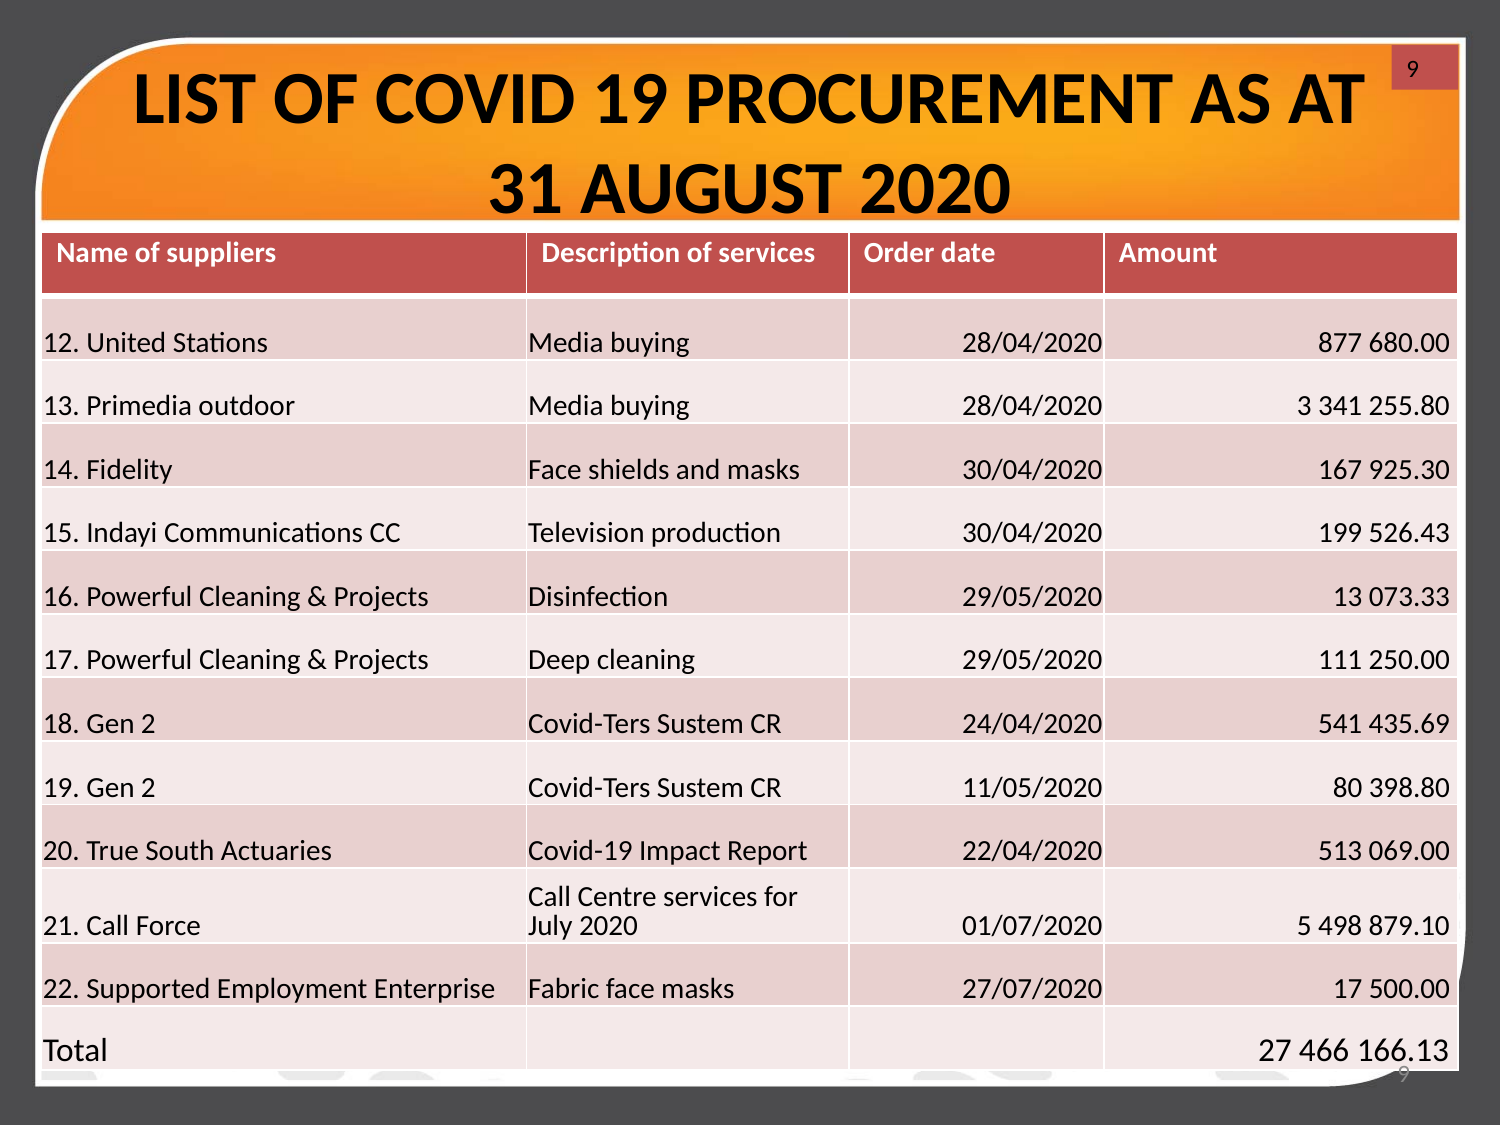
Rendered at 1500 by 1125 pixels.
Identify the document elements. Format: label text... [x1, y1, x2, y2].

table_cell 22/04/2020 [850, 805, 1103, 867]
table_cell 13 073.33 [1105, 551, 1457, 613]
table_cell 11/05/2020 [850, 742, 1103, 804]
table_cell 80 398.80 [1105, 742, 1457, 804]
slide_number 9 [1074, 1042, 1425, 1103]
table_cell 111 250.00 [1105, 615, 1457, 676]
picture [0, 0, 1500, 1125]
table_cell 17 500.00 [1105, 944, 1457, 1005]
table_cell Total [42, 1007, 526, 1069]
table_cell Media buying [527, 361, 848, 422]
table_cell Covid-19 Impact Report [527, 805, 848, 867]
table_cell Call Centre services for July 2020 [527, 869, 848, 942]
table_cell 12. United Stations [42, 299, 526, 359]
table_cell [527, 1007, 848, 1069]
table_cell Television production [527, 488, 848, 549]
table_cell 29/05/2020 [850, 615, 1103, 676]
table_cell 28/04/2020 [850, 299, 1103, 359]
table_cell 877 680.00 [1105, 299, 1457, 359]
table_cell 18. Gen 2 [42, 678, 526, 740]
table_cell 21. Call Force [42, 869, 526, 942]
table_cell 29/05/2020 [850, 551, 1103, 613]
table_header Amount [1105, 233, 1457, 293]
table_cell [850, 1007, 1103, 1069]
table_cell Covid-Ters Sustem CR [527, 678, 848, 740]
table_cell 22. Supported Employment Enterprise [42, 944, 526, 1005]
table_cell Deep cleaning [527, 615, 848, 676]
table_cell 16. Powerful Cleaning & Projects [42, 551, 526, 613]
table_cell 5 498 879.10 [1105, 869, 1457, 942]
table_cell 19. Gen 2 [42, 742, 526, 804]
table_cell 27/07/2020 [850, 944, 1103, 1005]
table_cell 20. True South Actuaries [42, 805, 526, 867]
table_header Order date [850, 233, 1103, 293]
title LIST OF COVID 19 PROCUREMENT AS AT 31 AUGUST 2020 [75, 45, 1425, 232]
table_cell 167 925.30 [1105, 424, 1457, 486]
table_cell 14. Fidelity [42, 424, 526, 486]
table_cell 13. Primedia outdoor [42, 361, 526, 422]
table_cell Fabric face masks [527, 944, 848, 1005]
table_cell 27 466 166.13 [1105, 1007, 1457, 1069]
table_cell 3 341 255.80 [1105, 361, 1457, 422]
text_box 9 [1391, 45, 1459, 90]
table_header Description of services [527, 233, 848, 293]
table_cell 17. Powerful Cleaning & Projects [42, 615, 526, 676]
table_cell Face shields and masks [527, 424, 848, 486]
table_cell 30/04/2020 [850, 424, 1103, 486]
table_cell 199 526.43 [1105, 488, 1457, 549]
table_cell Disinfection [527, 551, 848, 613]
table_header Name of suppliers [42, 233, 526, 293]
table_cell 15. Indayi Communications CC [42, 488, 526, 549]
table_cell 28/04/2020 [850, 361, 1103, 422]
table_cell 24/04/2020 [850, 678, 1103, 740]
table_cell 513 069.00 [1105, 805, 1457, 867]
table_cell Covid-Ters Sustem CR [527, 742, 848, 804]
table_cell Media buying [527, 299, 848, 359]
table_cell 30/04/2020 [850, 488, 1103, 549]
table_cell 01/07/2020 [850, 869, 1103, 942]
table_cell 541 435.69 [1105, 678, 1457, 740]
